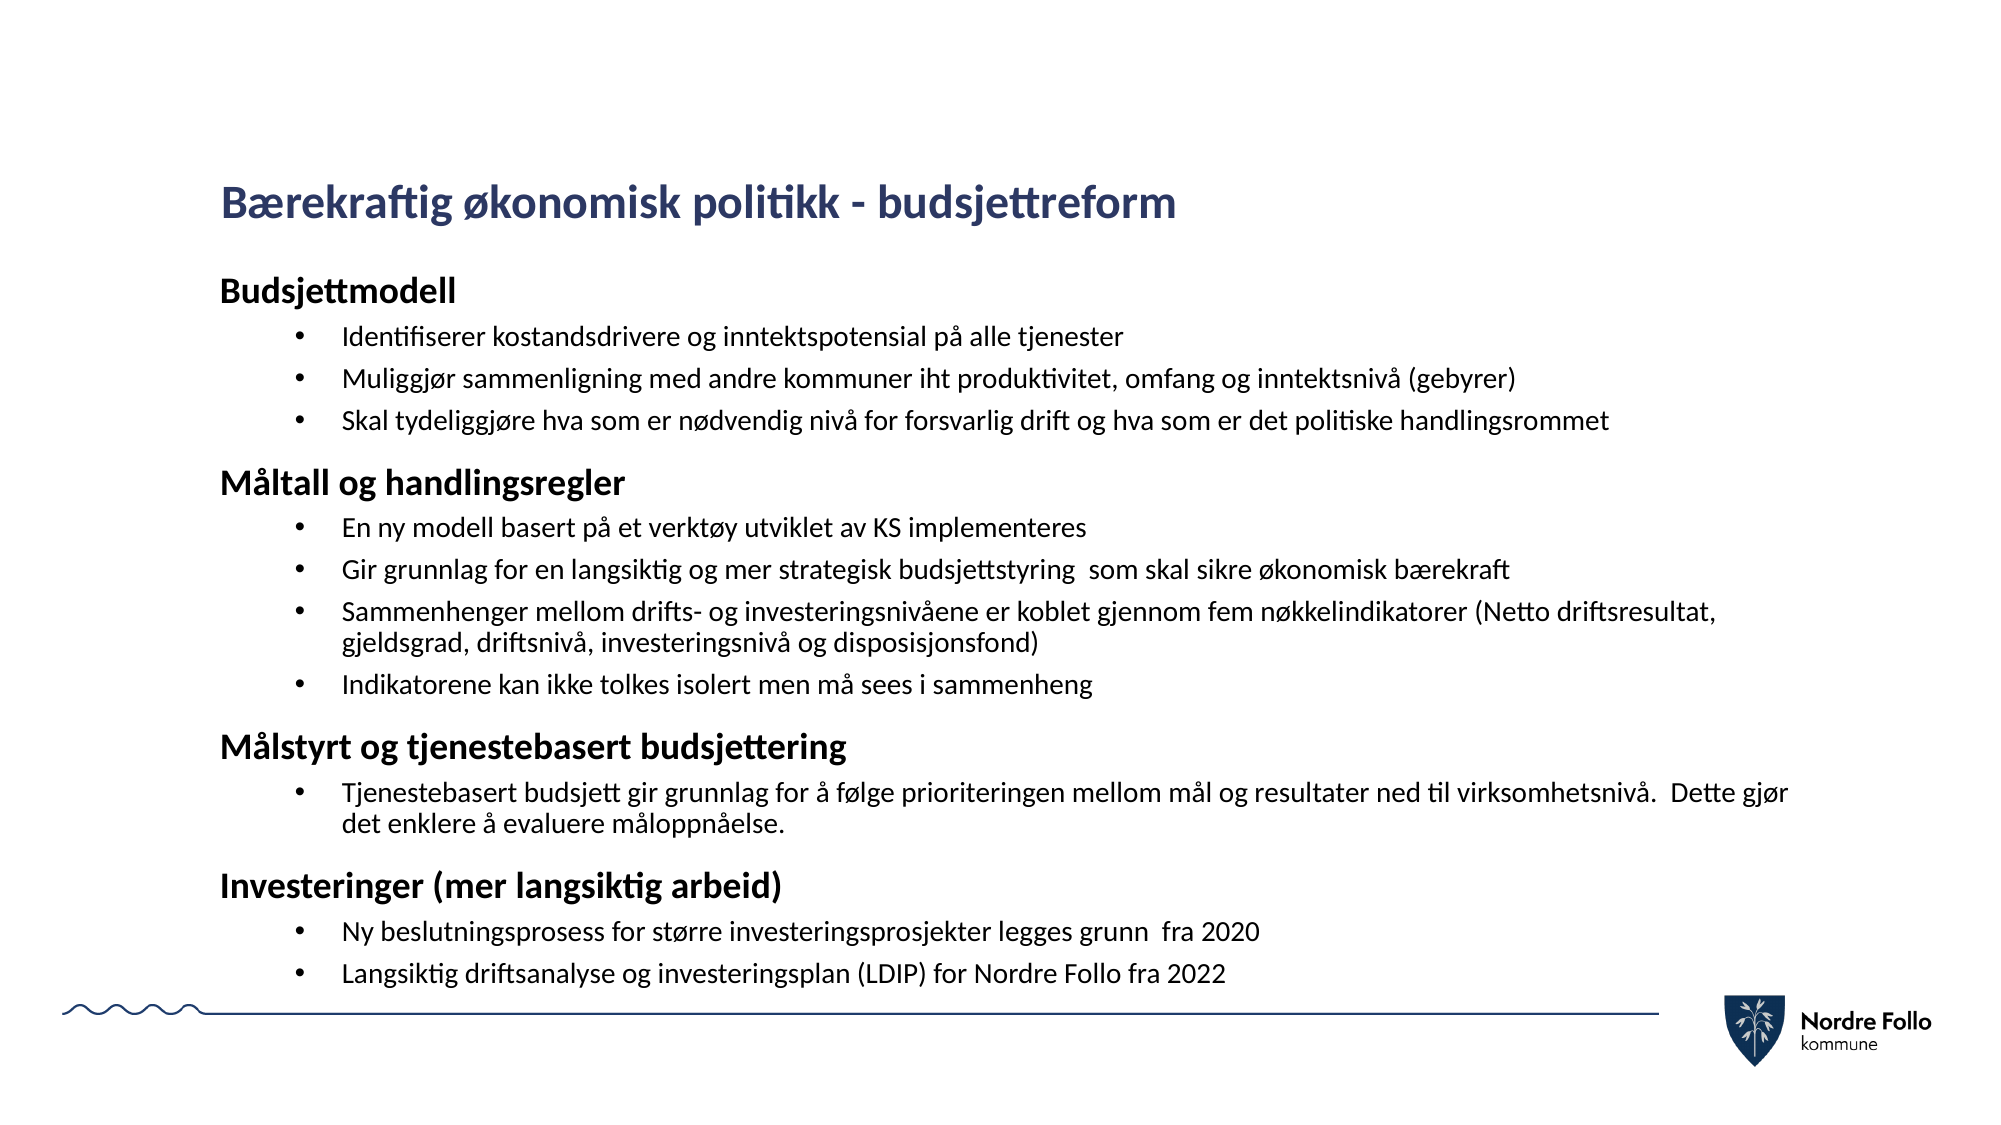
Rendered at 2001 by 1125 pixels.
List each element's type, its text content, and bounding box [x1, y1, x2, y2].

title Bærekraftig økonomisk politikk - budsjettreform [206, 108, 1831, 237]
picture [48, 1003, 1673, 1015]
picture [1721, 994, 1934, 1068]
list Budsjettmodell Identifiserer kostandsdrivere og inntektspotensial på alle tjenester Muliggjør sammenligning med andre kommuner iht produktivitet, omfang og inntektsnivå (gebyrer) Skal tydeliggjøre hva som er nødvendig nivå for forsvarlig drift og hva som er det politiske handlingsrommet Måltall og handlingsregler En ny modell basert på et verktøy utviklet av KS implementeres Gir grunnlag for en langsiktig og mer strategisk budsjettstyring som skal sikre økonomisk bærekraft Sammenhenger mellom drifts- og investeringsnivåene er koblet gjennom fem nøkkelindikatorer (Netto driftsresultat, gjeldsgrad, driftsnivå, investeringsnivå og disposisjonsfond) Indikatorene kan ikke tolkes isolert men må sees i sammenheng Målstyrt og tjenestebasert budsjettering Tjenestebasert budsjett gir grunnlag for å følge prioriteringen mellom mål og resultater ned til virksomhetsnivå. Dette gjør det enklere å evaluere måloppnåelse. Investeringer (mer langsiktig arbeid) Ny beslutningsprosess for større investeringsprosjekter legges grunn fra 2020 Langsiktig driftsanalyse og investeringsplan (LDIP) for Nordre Follo fra 2022 [205, 258, 1830, 832]
